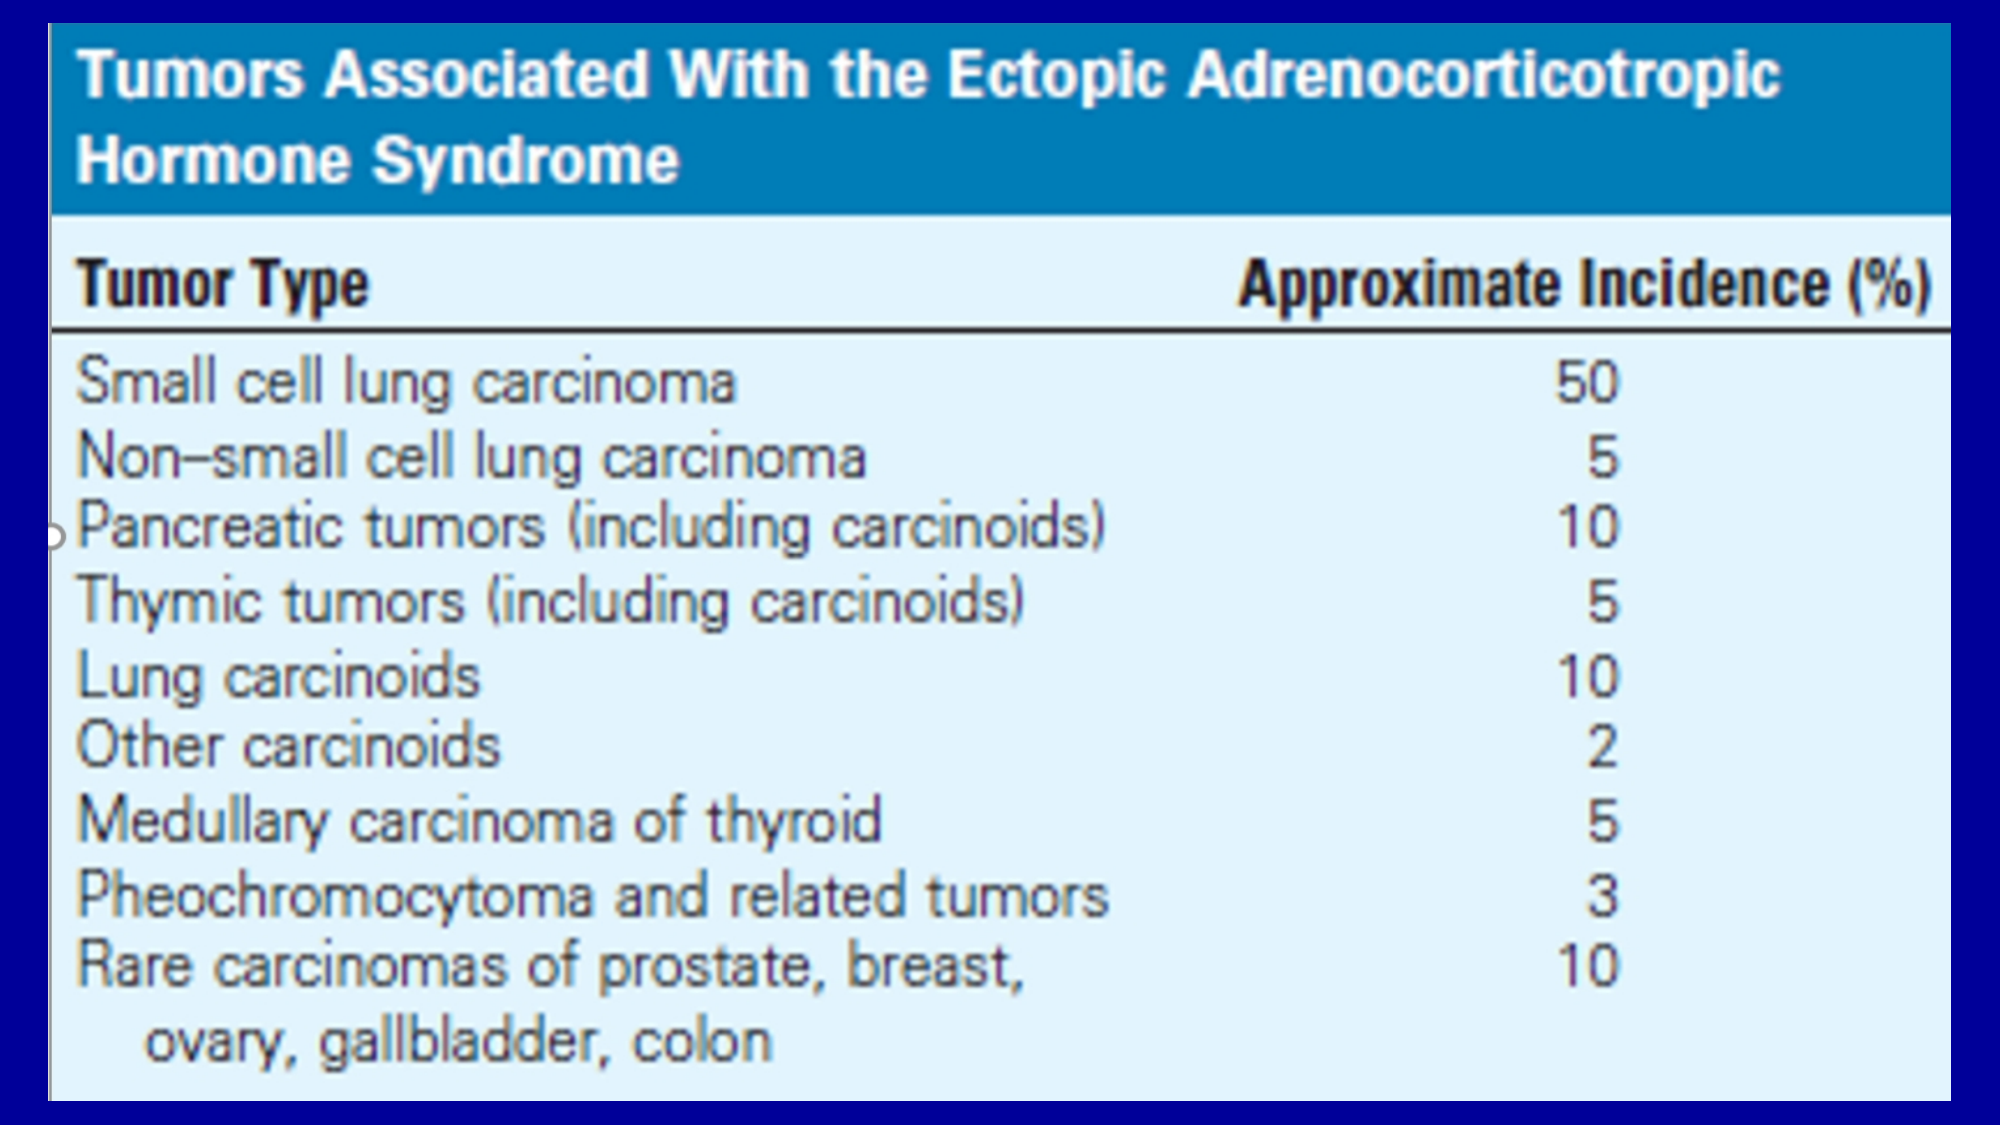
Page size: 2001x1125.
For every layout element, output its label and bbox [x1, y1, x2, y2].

list [48, 23, 1951, 1101]
